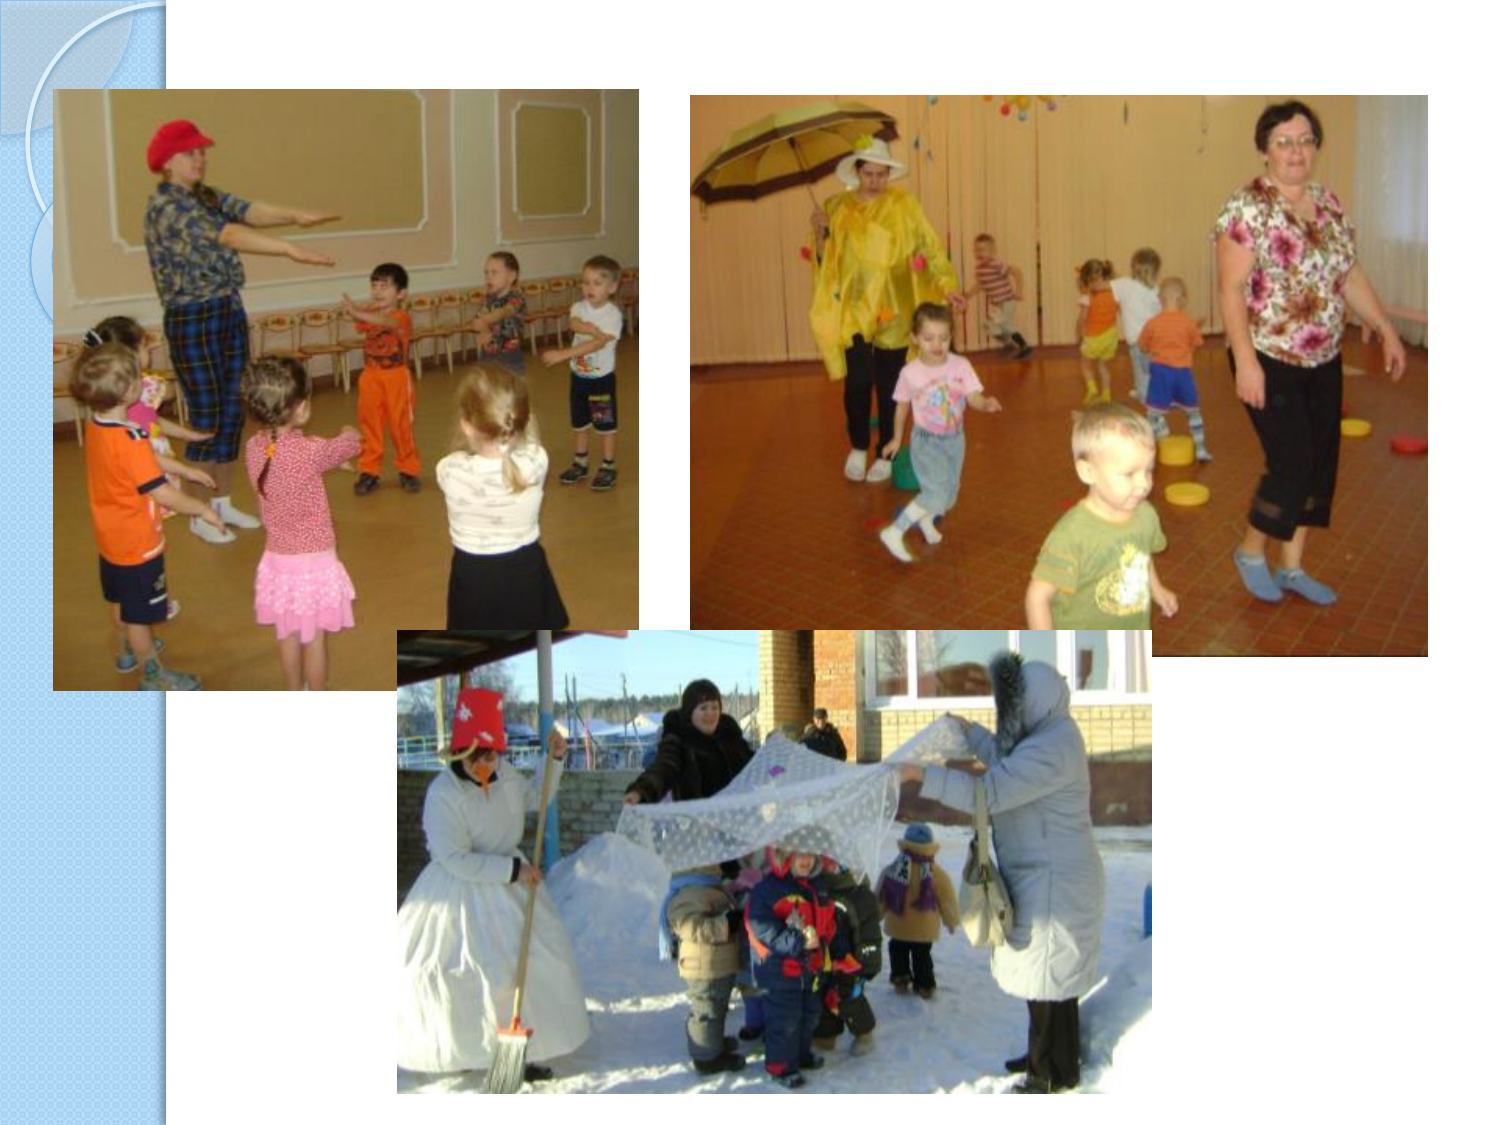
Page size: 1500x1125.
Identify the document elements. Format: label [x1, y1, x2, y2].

picture [52, 89, 1428, 1095]
